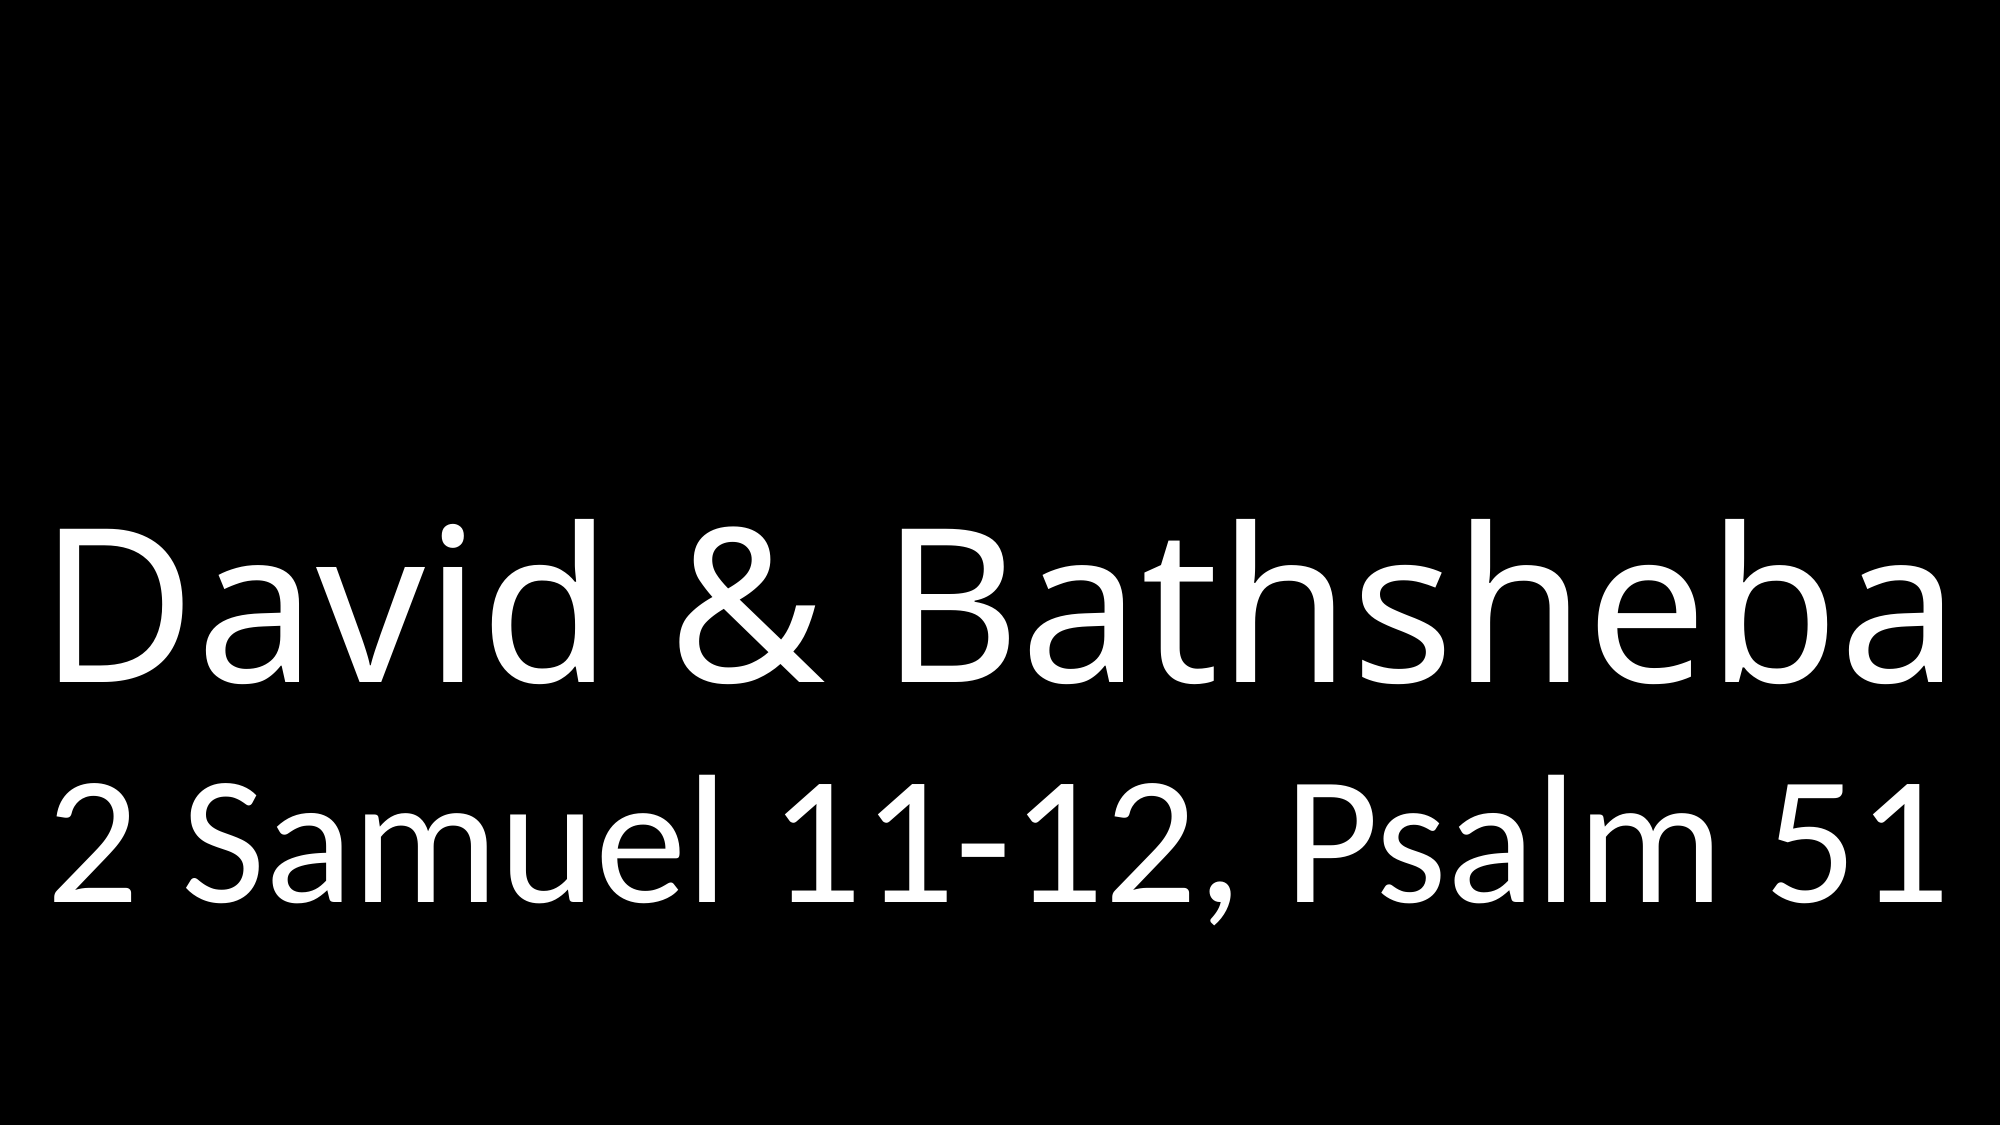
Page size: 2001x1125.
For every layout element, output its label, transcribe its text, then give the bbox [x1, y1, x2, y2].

title David & Bathsheba [0, 47, 2000, 736]
subtitle 2 Samuel 11-12, Psalm 51 [0, 736, 2000, 1009]
